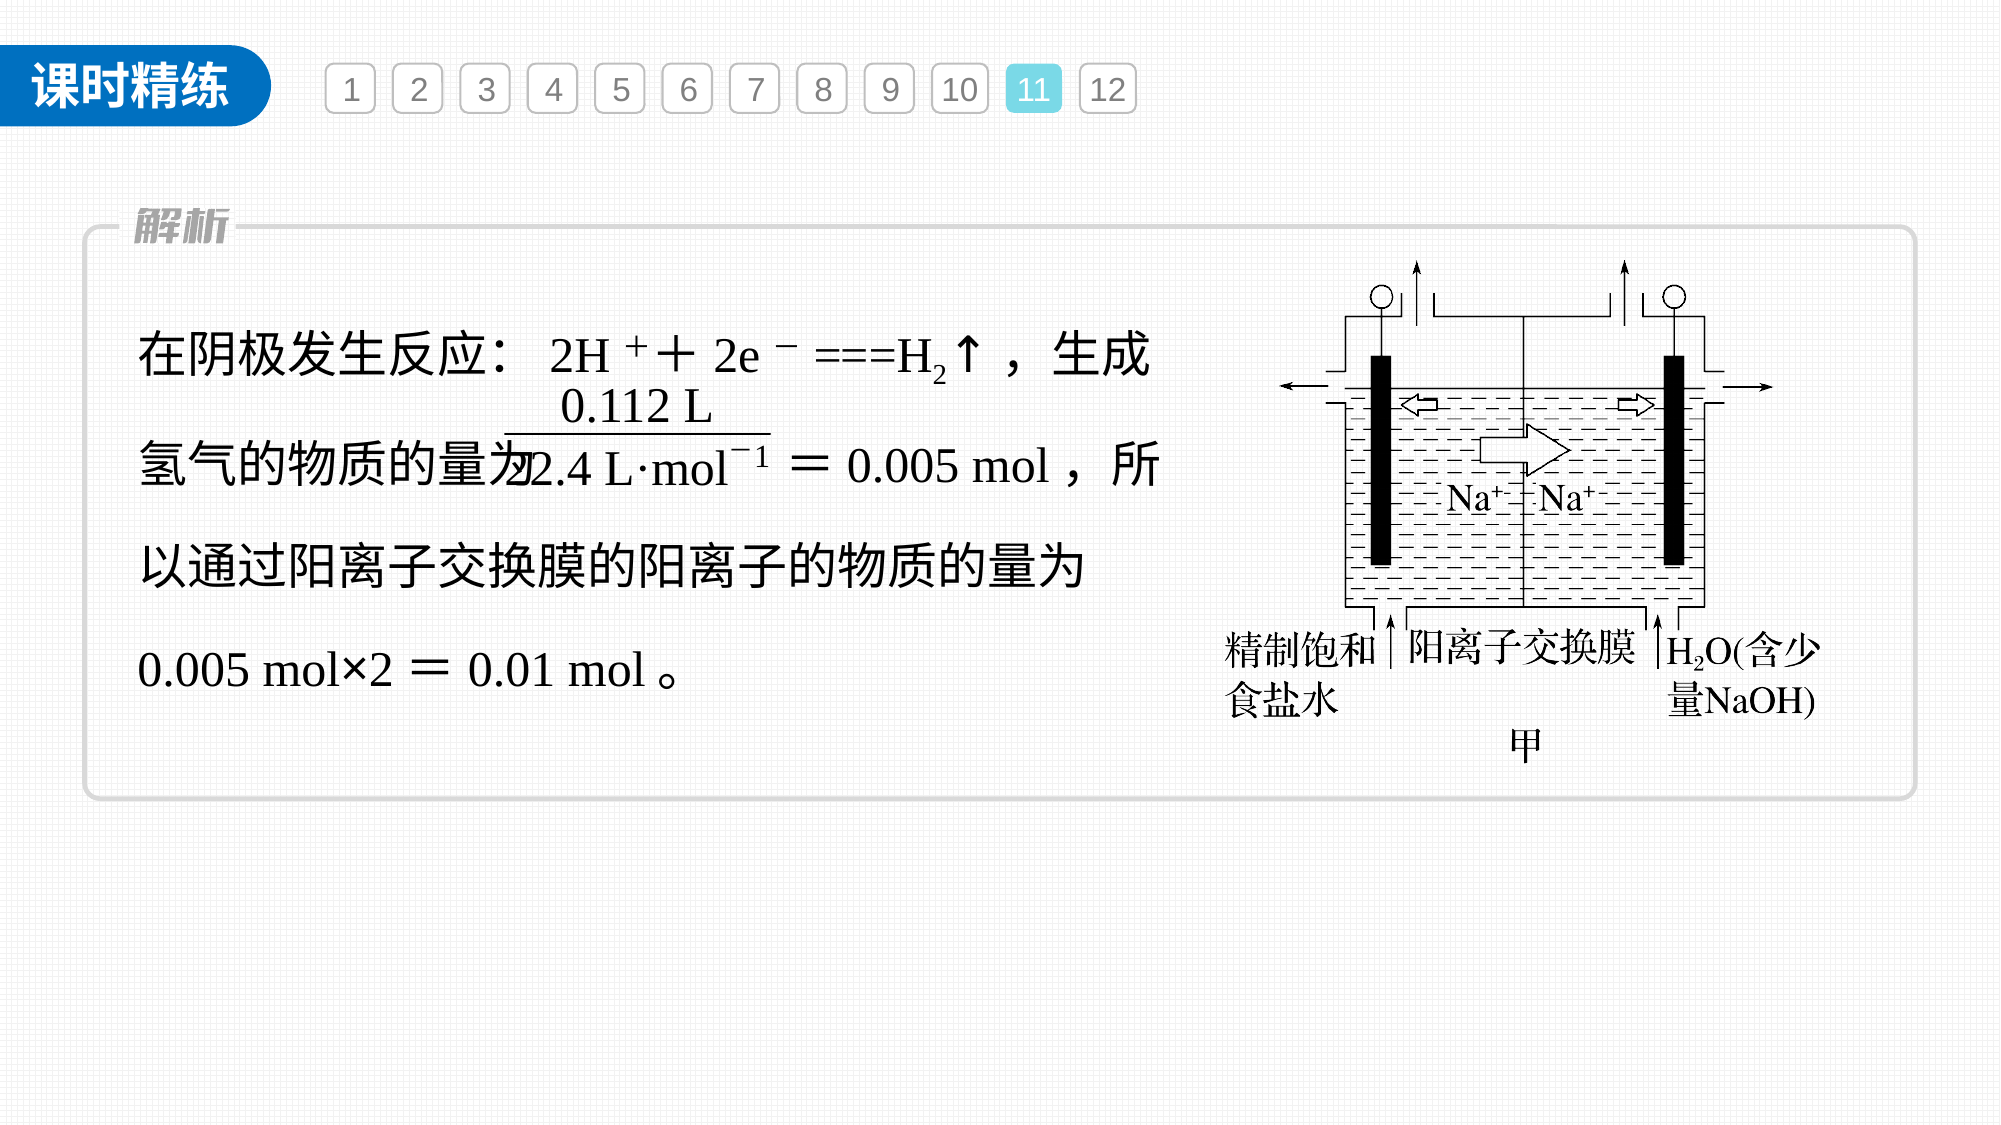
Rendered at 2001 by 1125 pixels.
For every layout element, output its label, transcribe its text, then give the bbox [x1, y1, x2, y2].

text_box 4 [526, 62, 579, 114]
text_box 9 [863, 62, 916, 114]
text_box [84, 208, 1916, 799]
text_box 5 [594, 62, 646, 114]
text_box 8 [796, 62, 848, 114]
text_box 1 [324, 62, 376, 114]
text_box 12 [1078, 62, 1138, 114]
text_box 2 [391, 62, 444, 114]
text_box 3 [459, 62, 511, 114]
text_box 11 [1004, 62, 1064, 114]
text_box 10 [930, 62, 990, 114]
text_box 6 [661, 62, 713, 114]
text_box 7 [728, 62, 781, 114]
